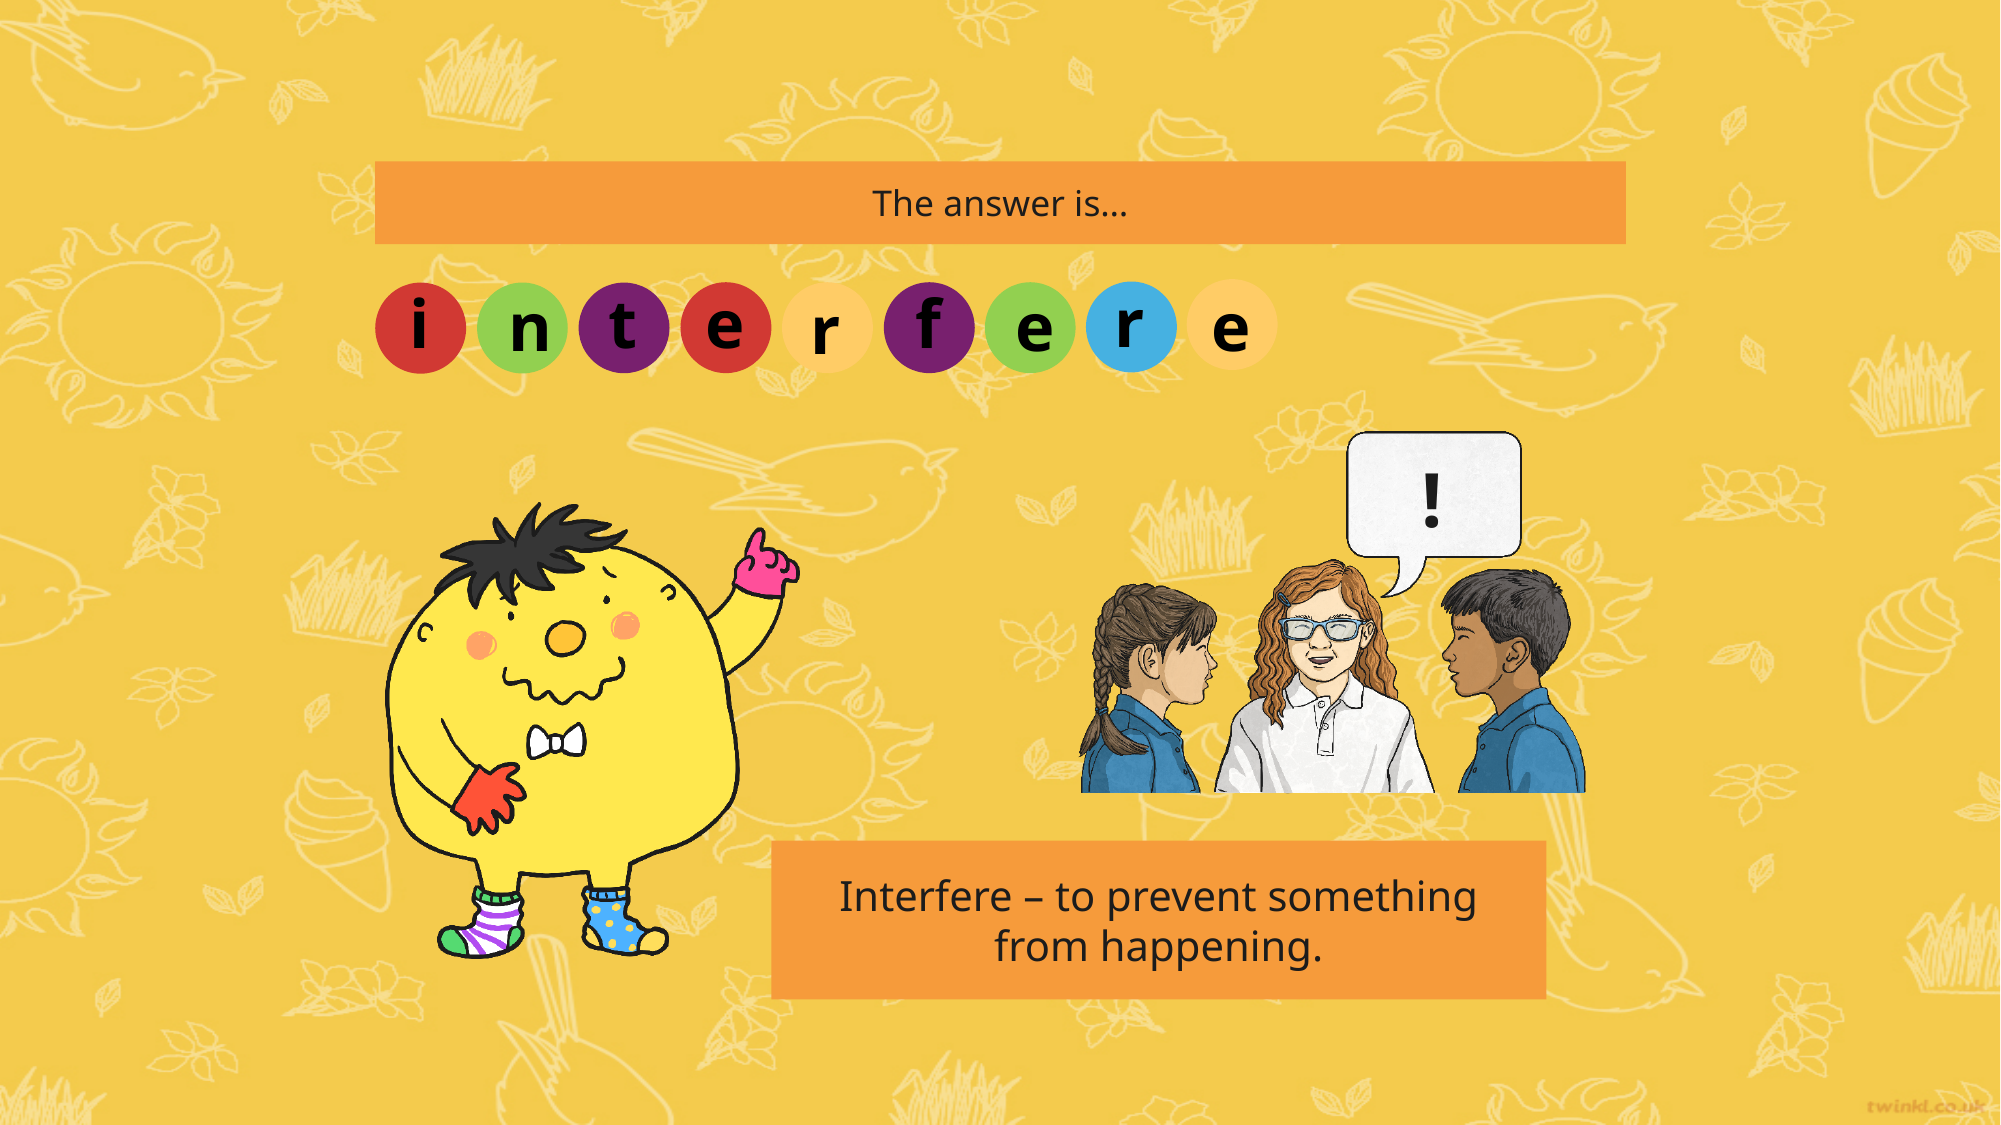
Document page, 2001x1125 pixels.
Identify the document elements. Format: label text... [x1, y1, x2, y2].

picture [0, 0, 2001, 1125]
text_box n [475, 280, 570, 376]
text_box t [577, 281, 672, 375]
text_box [1077, 430, 1587, 797]
text_box e [1185, 277, 1280, 372]
text_box Interfere – to prevent something from happening. [770, 839, 1548, 1001]
text_box The answer is… [374, 160, 1628, 246]
text_box i [373, 281, 468, 376]
text_box e [678, 280, 773, 375]
text_box f [882, 280, 977, 375]
text_box r [780, 280, 875, 375]
text_box r [1084, 279, 1179, 374]
text_box e [983, 280, 1078, 375]
